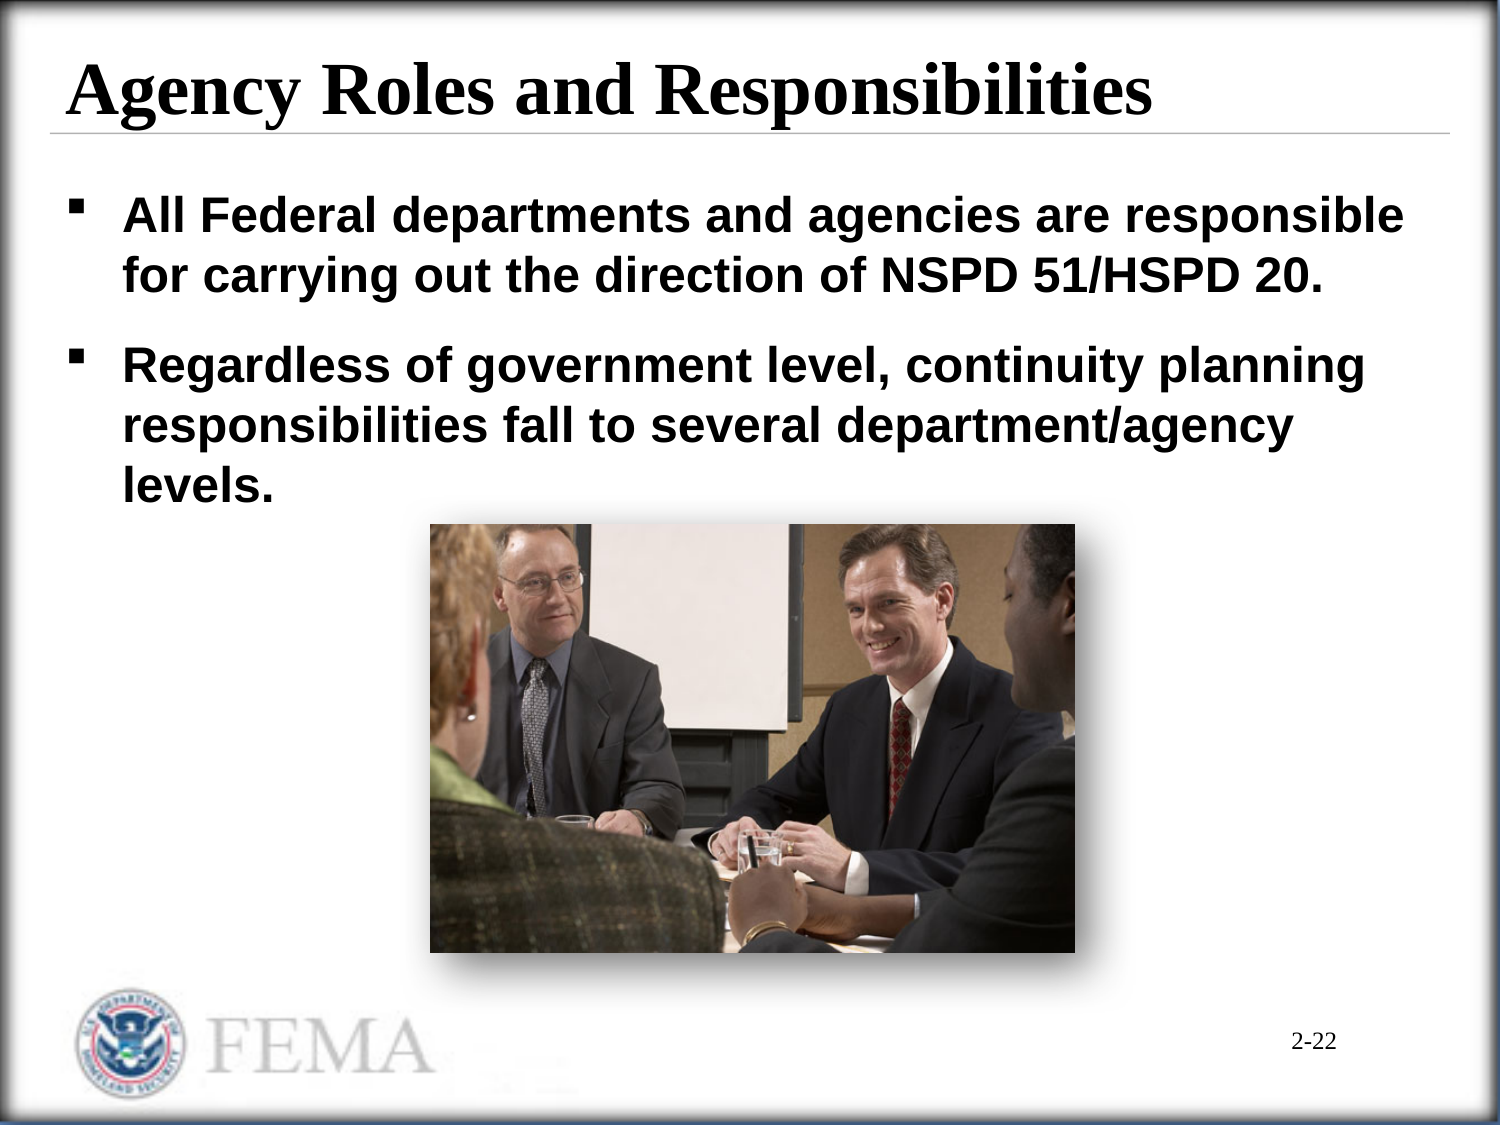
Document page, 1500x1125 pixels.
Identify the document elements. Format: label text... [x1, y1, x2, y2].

picture [0, 0, 1500, 1125]
title Agency Roles and Responsibilities [50, 45, 1450, 125]
list All Federal departments and agencies are responsible for carrying out the direction of NSPD 51/HSPD 20. Regardless of government level, continuity planning responsibilities fall to several department/agency levels. [50, 174, 1448, 963]
text_box 2-22 [1276, 1017, 1415, 1062]
